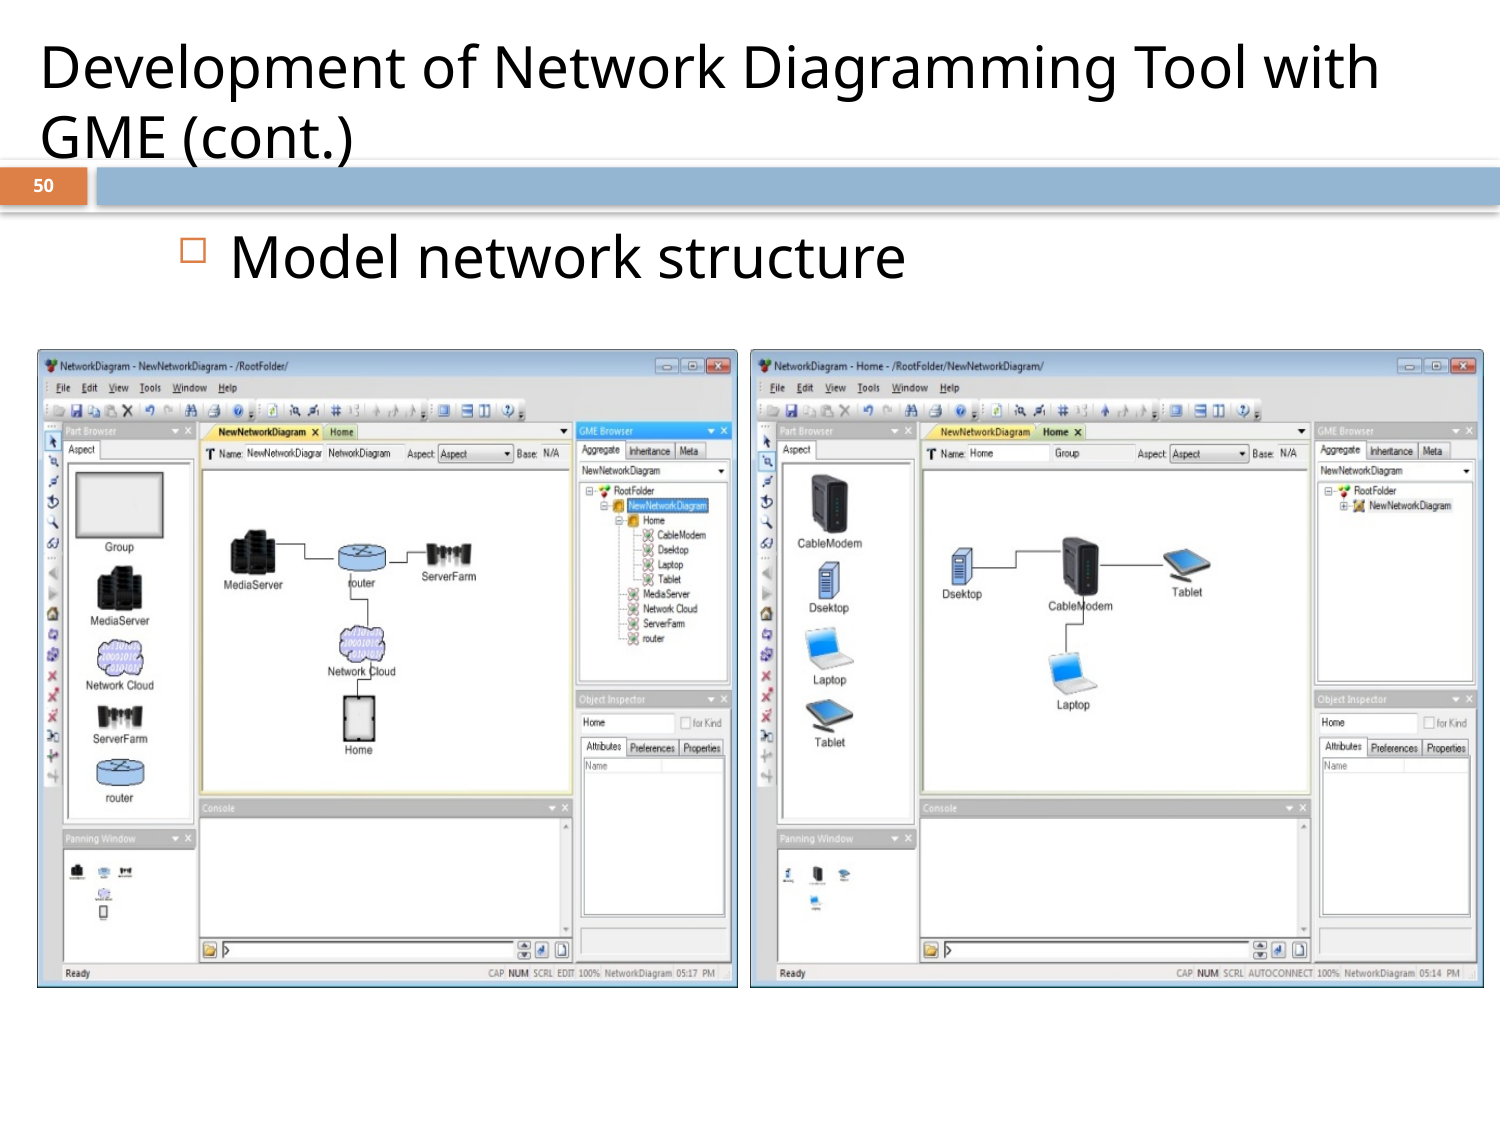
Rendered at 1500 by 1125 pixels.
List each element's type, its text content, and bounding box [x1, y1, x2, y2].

picture [37, 349, 738, 988]
slide_number 50 [0, 166, 88, 207]
list Model network structure [162, 212, 1500, 651]
title Development of Network Diagramming Tool with GME (cont.) [24, 37, 1488, 163]
picture [749, 349, 1484, 988]
